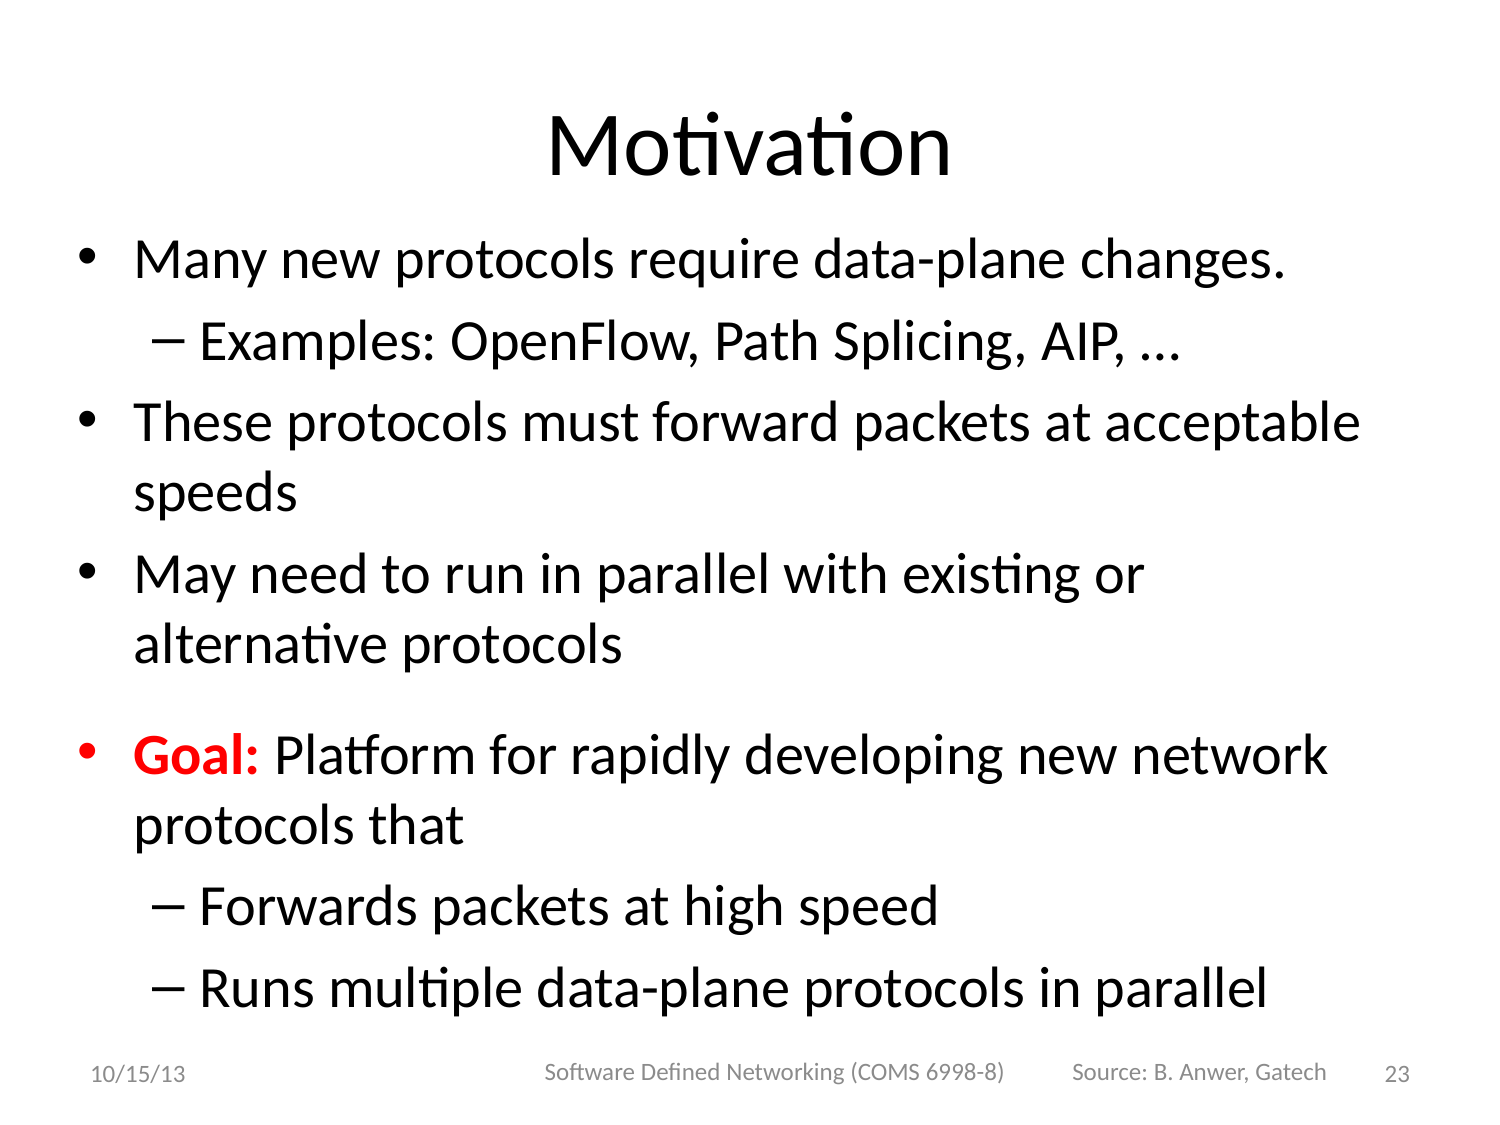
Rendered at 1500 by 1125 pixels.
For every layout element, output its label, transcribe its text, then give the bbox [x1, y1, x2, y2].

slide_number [75, 1042, 425, 1103]
list Many new protocols require data-plane changes. Examples: OpenFlow, Path Splicing, AIP, … These protocols must forward packets at acceptable speeds May need to run in parallel with existing or alternative protocols Goal: Platform for rapidly developing new network protocols that Forwards packets at high speed Runs multiple data-plane protocols in parallel [62, 212, 1413, 1038]
title Motivation [75, 45, 1425, 233]
text_box Source: B. Anwer, Gatech [937, 1037, 1463, 1103]
footer Software Defined Networking (COMS 6998-8) [512, 1037, 937, 1103]
